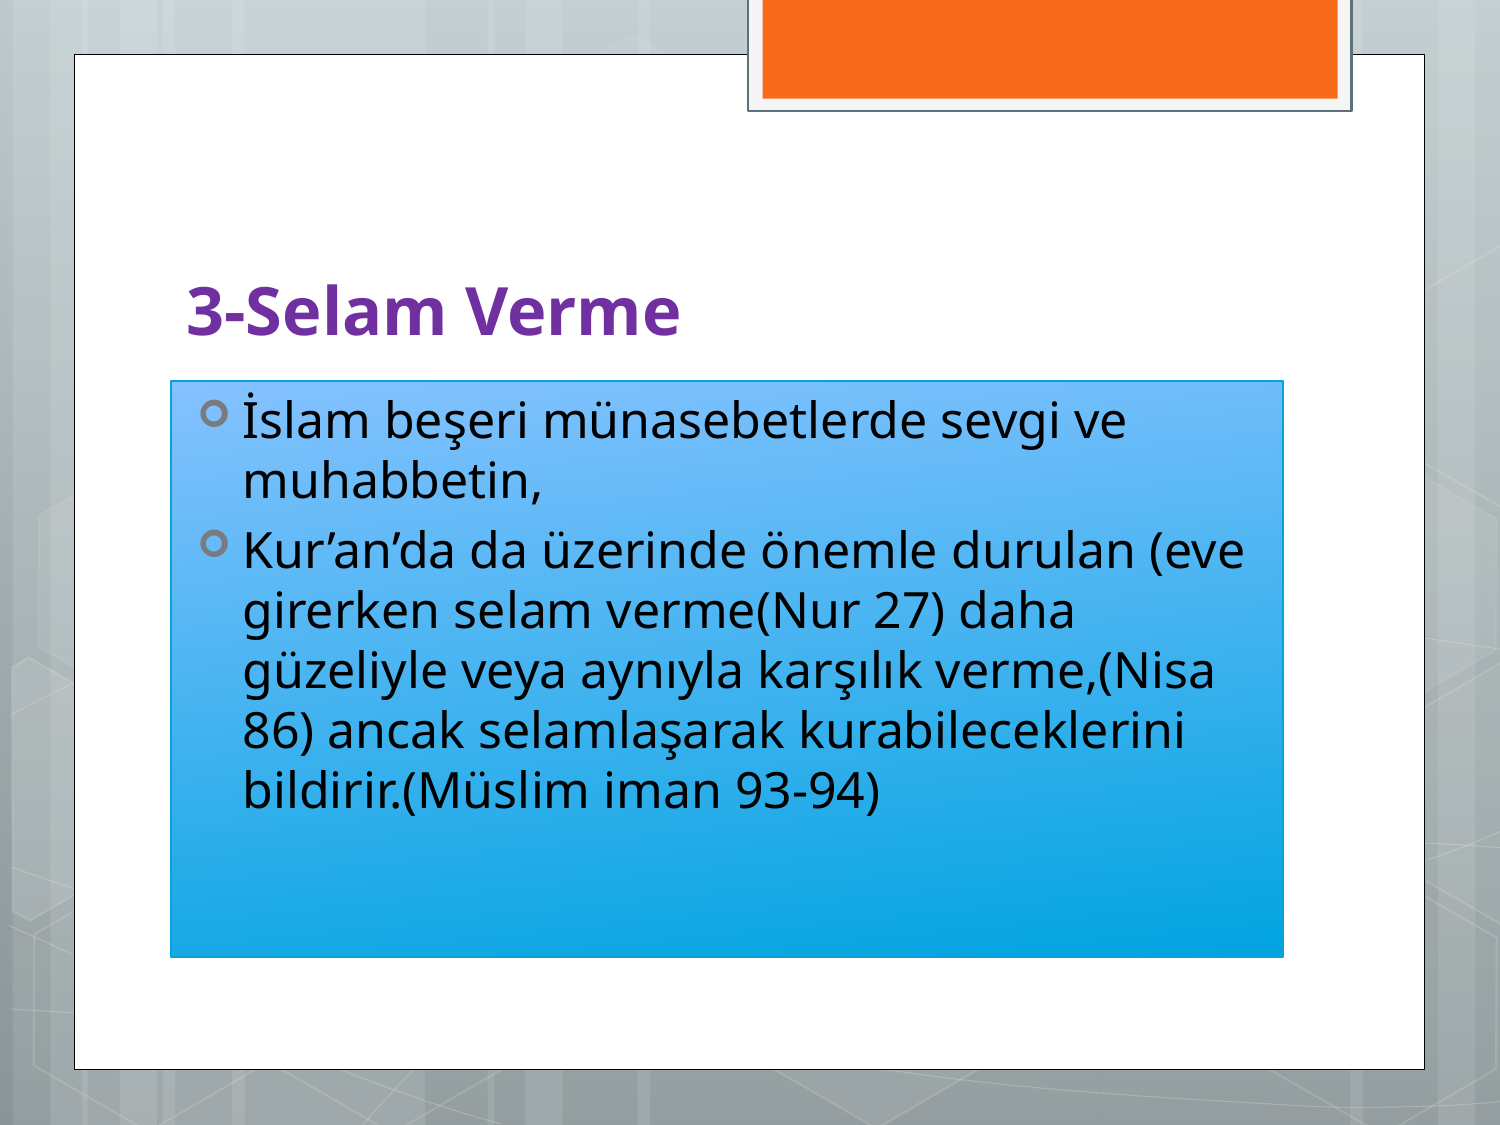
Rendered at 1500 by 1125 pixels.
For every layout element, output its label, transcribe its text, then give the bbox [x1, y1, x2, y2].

title 3-Selam Verme [171, 168, 1324, 357]
list İslam beşeri münasebetlerde sevgi ve muhabbetin, Kur’an’da da üzerinde önemle durulan (eve girerken selam verme(Nur 27) daha güzeliyle veya aynıyla karşılık verme,(Nisa 86) ancak selamlaşarak kurabileceklerini bildirir.(Müslim iman 93-94) [170, 380, 1284, 958]
